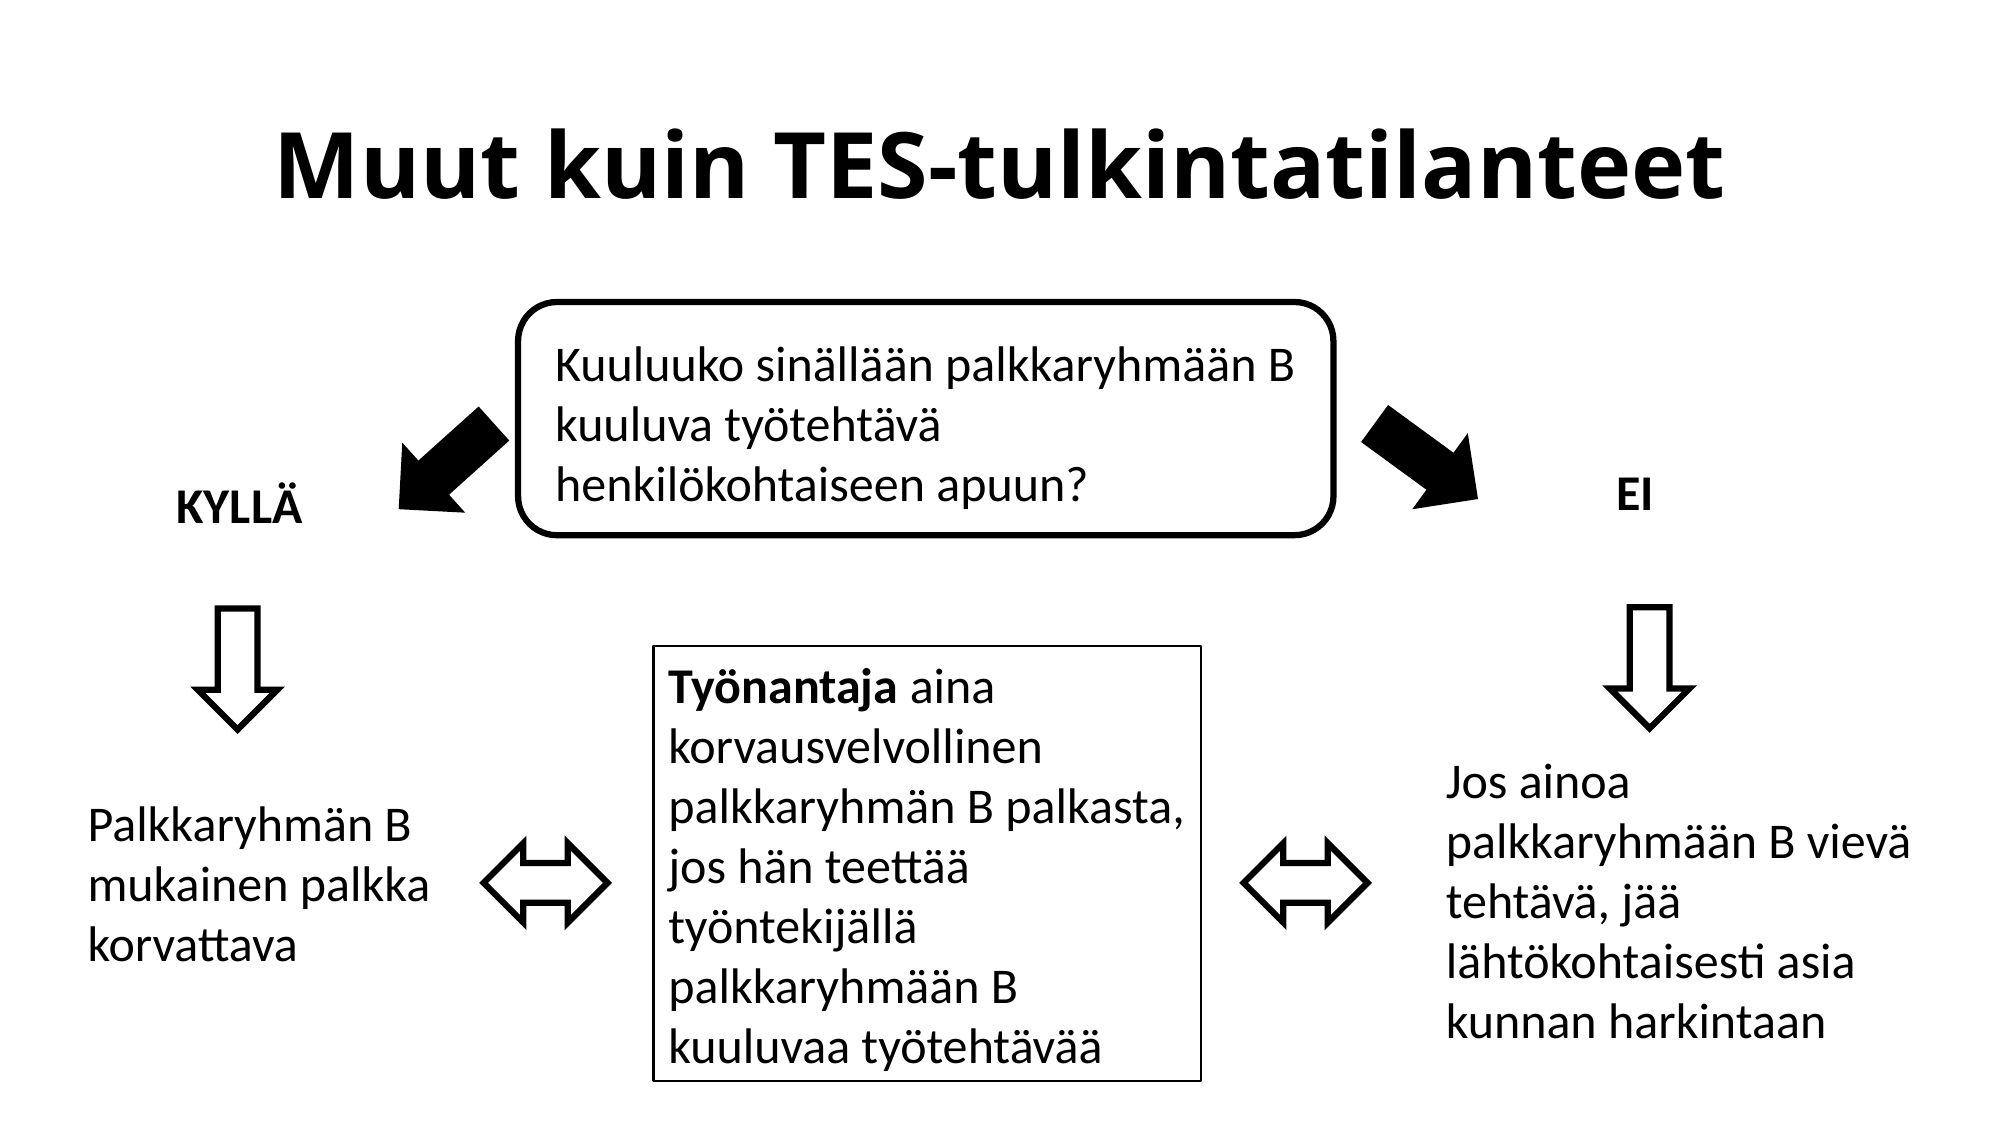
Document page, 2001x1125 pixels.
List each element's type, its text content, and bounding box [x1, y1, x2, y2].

title Muut kuin TES-tulkintatilanteet [137, 59, 1863, 278]
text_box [52, 301, 1948, 1116]
